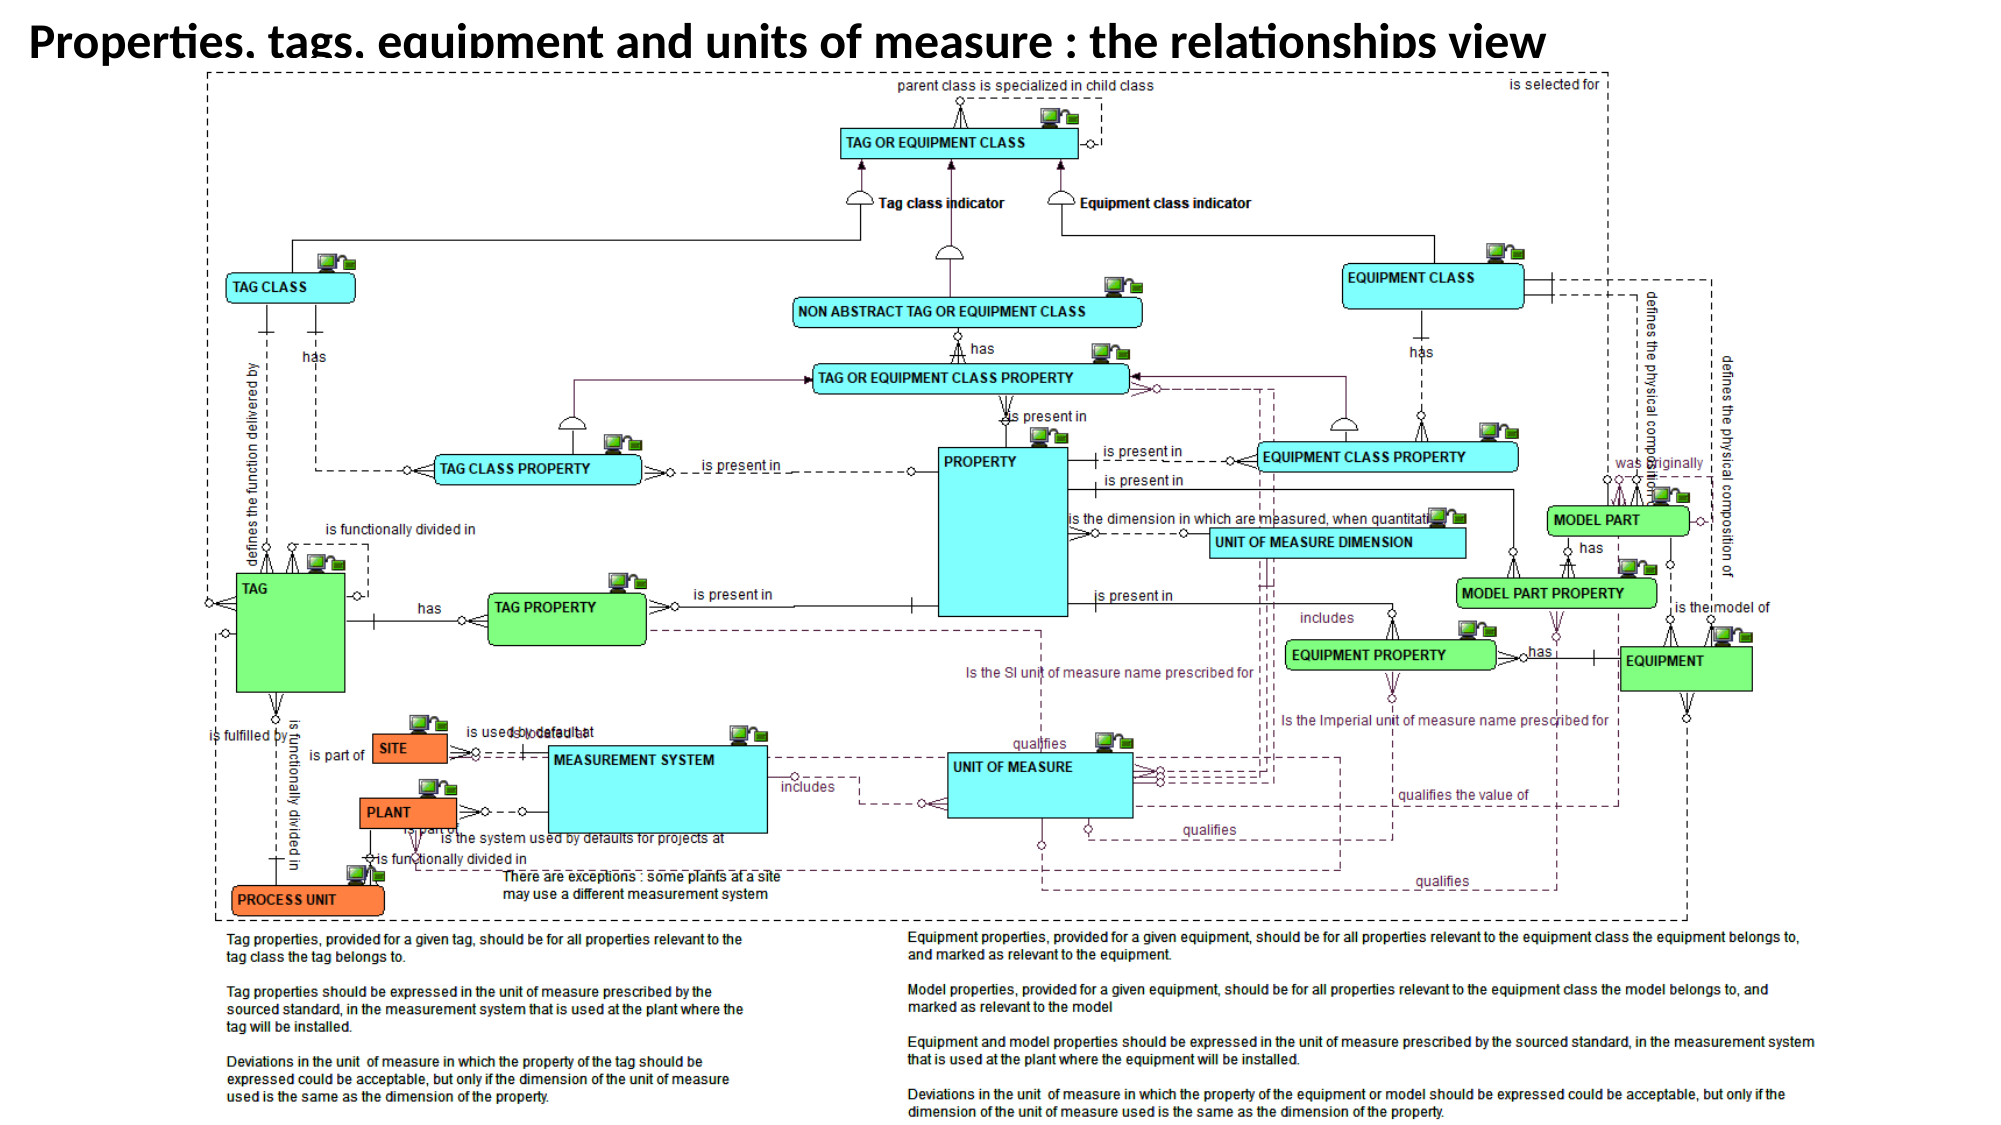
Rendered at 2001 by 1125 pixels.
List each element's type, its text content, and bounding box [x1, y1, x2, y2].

text_box Properties, tags, equipment and units of measure : the relationships view [14, 1, 1563, 77]
picture [193, 58, 1824, 1125]
